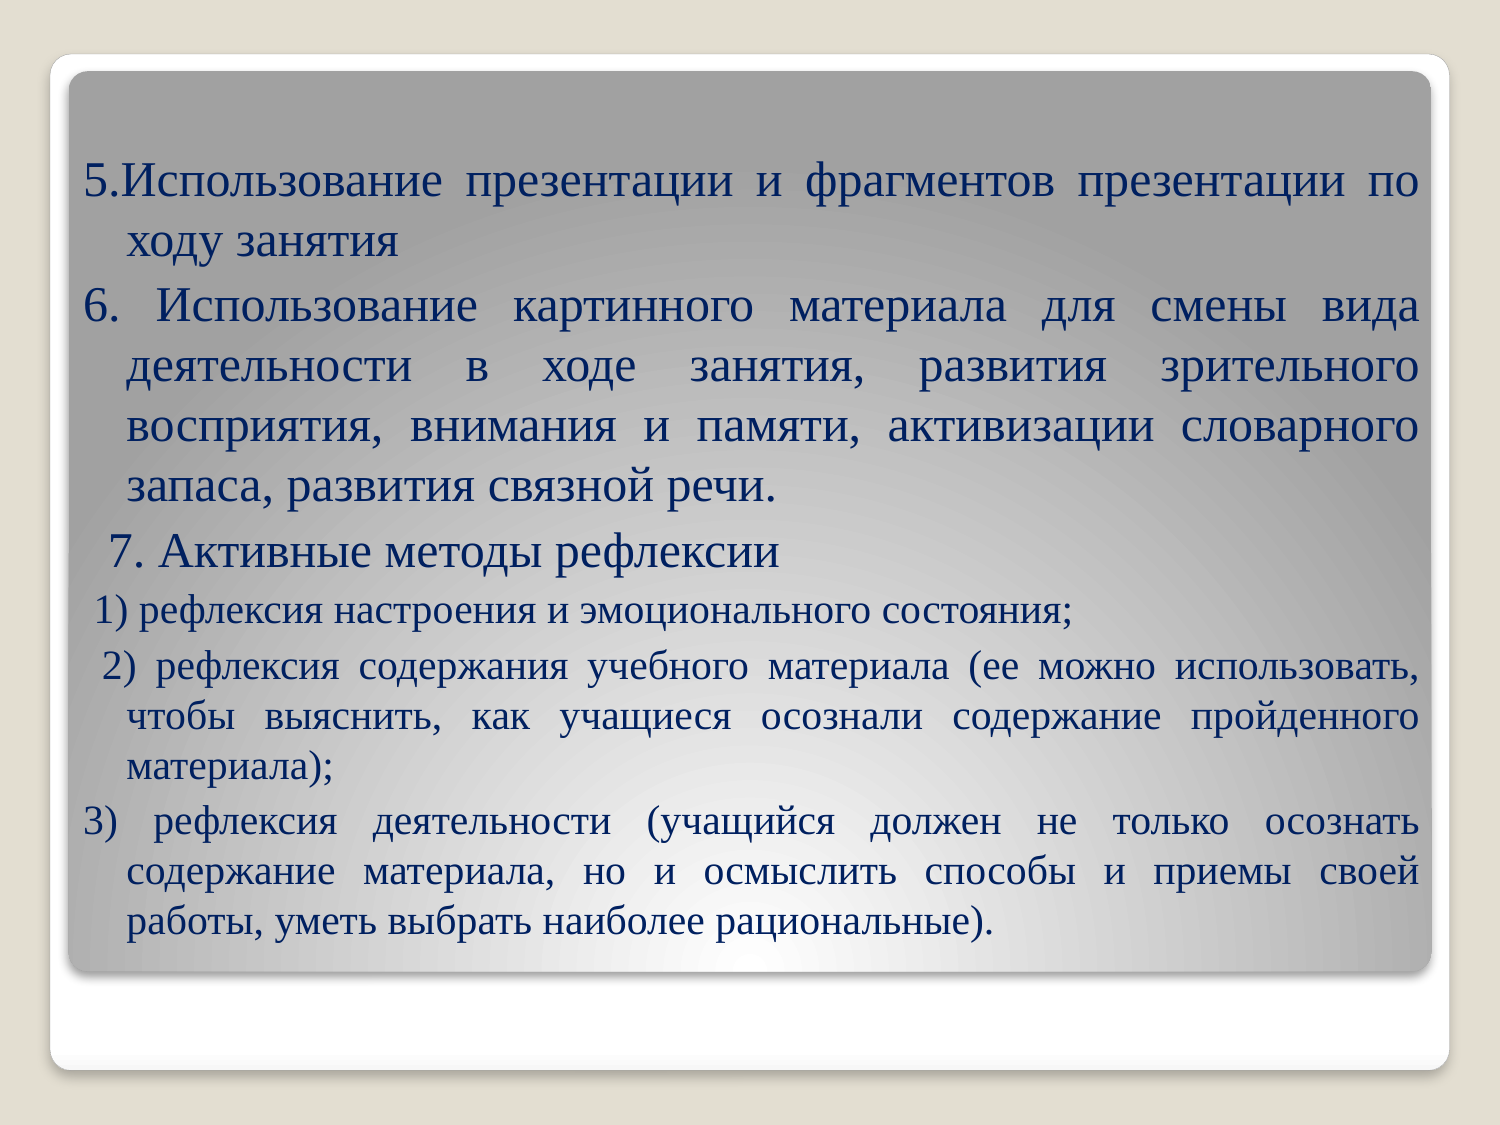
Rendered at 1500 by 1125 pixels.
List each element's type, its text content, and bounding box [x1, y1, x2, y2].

list 5.Использование презентации и фрагментов презентации по ходу занятия 6. Использование картинного материала для смены вида деятельности в ходе занятия, развития зрительного восприятия, внимания и памяти, активизации словарного запаса, развития связной речи. 7. Активные методы рефлексии 1) рефлексия настроения и эмоционального состояния; 2) рефлексия содержания учебного материала (ее можно использовать, чтобы выяснить, как учащиеся осознали содержание пройденного материала); 3) рефлексия деятельности (учащийся должен не только осознать содержание материала, но и осмыслить способы и приемы своей работы, уметь выбрать наиболее рациональные). [53, 66, 1436, 1005]
